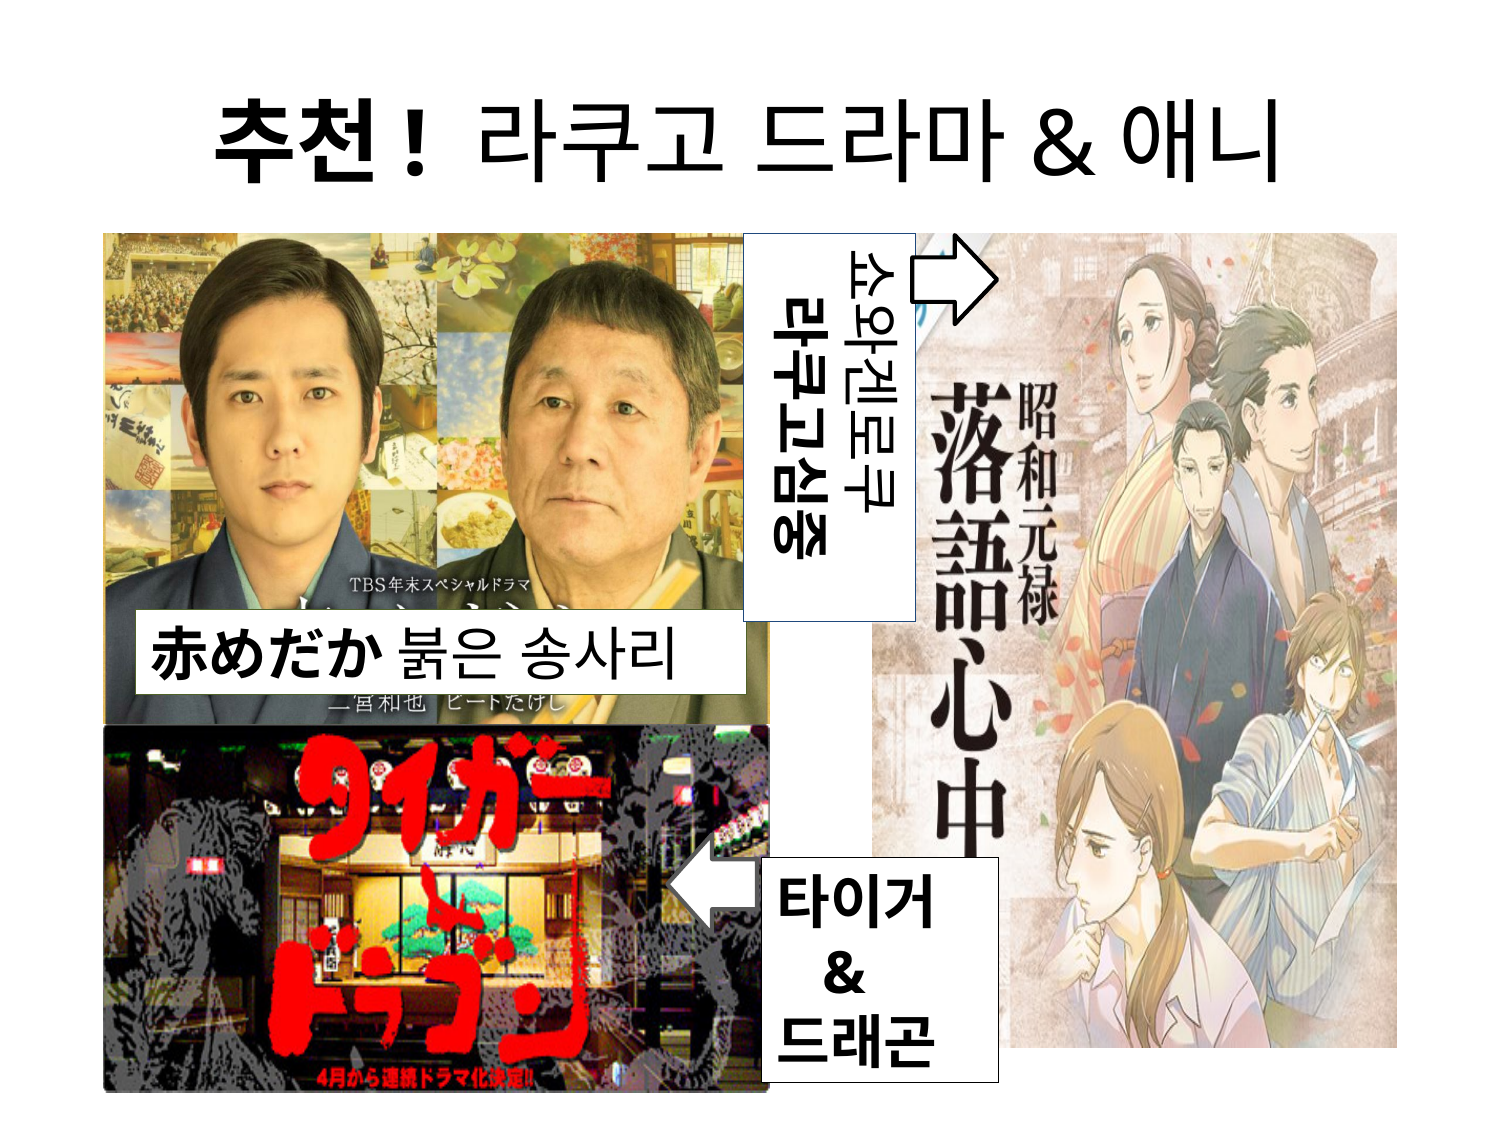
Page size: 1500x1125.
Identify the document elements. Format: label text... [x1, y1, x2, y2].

picture [102, 724, 770, 1093]
text_box 타이거 & 드래곤 [774, 857, 999, 1083]
title 추천! 라쿠고 드라마&애니 [75, 45, 1425, 233]
text_box 쇼와겐로쿠 라쿠고심중 [770, 233, 870, 622]
picture [871, 233, 1398, 1048]
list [102, 233, 770, 724]
